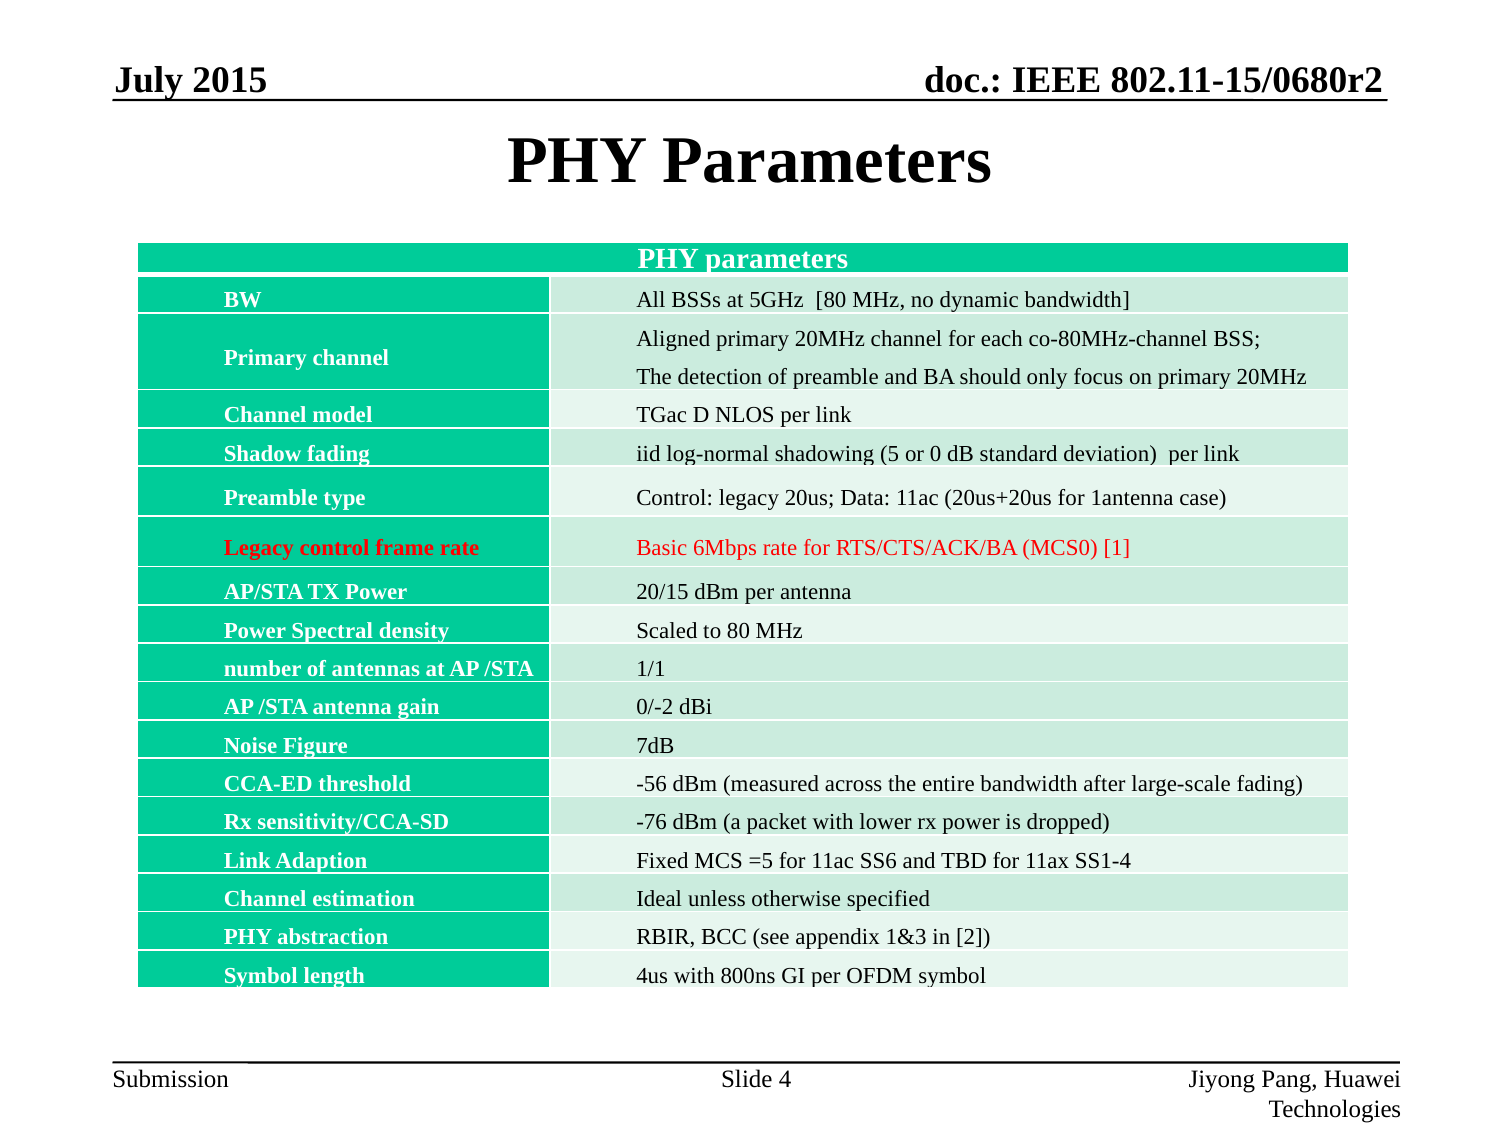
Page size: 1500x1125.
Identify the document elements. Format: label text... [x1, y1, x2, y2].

table_cell Control: legacy 20us; Data: 11ac (20us+20us for 1antenna case) [551, 467, 1348, 515]
slide_number Slide 4 [712, 1061, 800, 1093]
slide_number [114, 54, 274, 101]
table_cell 4us with 800ns GI per OFDM symbol [551, 951, 1348, 987]
table_cell Scaled to 80 MHz [551, 606, 1348, 642]
table_cell Link Adaption [138, 836, 549, 872]
table_cell number of antennas at AP /STA [138, 644, 549, 681]
table_cell 0/-2 dBi [551, 682, 1348, 719]
table_cell Fixed MCS =5 for 11ac SS6 and TBD for 11ax SS1-4 [551, 836, 1348, 872]
table_cell Power Spectral density [138, 606, 549, 642]
table_cell iid log-normal shadowing (5 or 0 dB standard deviation) per link [551, 429, 1348, 465]
table_cell -56 dBm (measured across the entire bandwidth after large-scale fading) [551, 759, 1348, 796]
table_cell Channel model [138, 390, 549, 427]
table_cell AP/STA TX Power [138, 567, 549, 604]
table_cell Preamble type [138, 467, 549, 515]
table_cell All BSSs at 5GHz [80 MHz, no dynamic bandwidth] [551, 277, 1348, 312]
table_cell Aligned primary 20MHz channel for each co-80MHz-channel BSS; The detection of preamble and BA should only focus on primary 20MHz [551, 314, 1348, 389]
table_cell Legacy control frame rate [138, 517, 549, 566]
table_cell Shadow fading [138, 429, 549, 465]
table_cell Ideal unless otherwise specified [551, 874, 1348, 911]
title PHY Parameters [112, 112, 1388, 201]
table_cell RBIR, BCC (see appendix 1&3 in [2]) [551, 912, 1348, 949]
footer Jiyong Pang, Huawei Technologies [1088, 1061, 1402, 1093]
table_cell Symbol length [138, 951, 549, 987]
table_cell CCA-ED threshold [138, 759, 549, 796]
table_cell -76 dBm (a packet with lower rx power is dropped) [551, 797, 1348, 834]
table_cell PHY abstraction [138, 912, 549, 949]
table_cell AP /STA antenna gain [138, 682, 549, 719]
table_cell TGac D NLOS per link [551, 390, 1348, 427]
table_cell BW [138, 277, 549, 312]
table_header PHY parameters [138, 243, 1348, 272]
table_cell Basic 6Mbps rate for RTS/CTS/ACK/BA (MCS0) [1] [551, 517, 1348, 566]
table_cell Channel estimation [138, 874, 549, 911]
table_cell 7dB [551, 721, 1348, 757]
table_cell Primary channel [138, 314, 549, 389]
table_cell 20/15 dBm per antenna [551, 567, 1348, 604]
table_cell Rx sensitivity/CCA-SD [138, 797, 549, 834]
table_cell Noise Figure [138, 721, 549, 757]
table_cell 1/1 [551, 644, 1348, 681]
